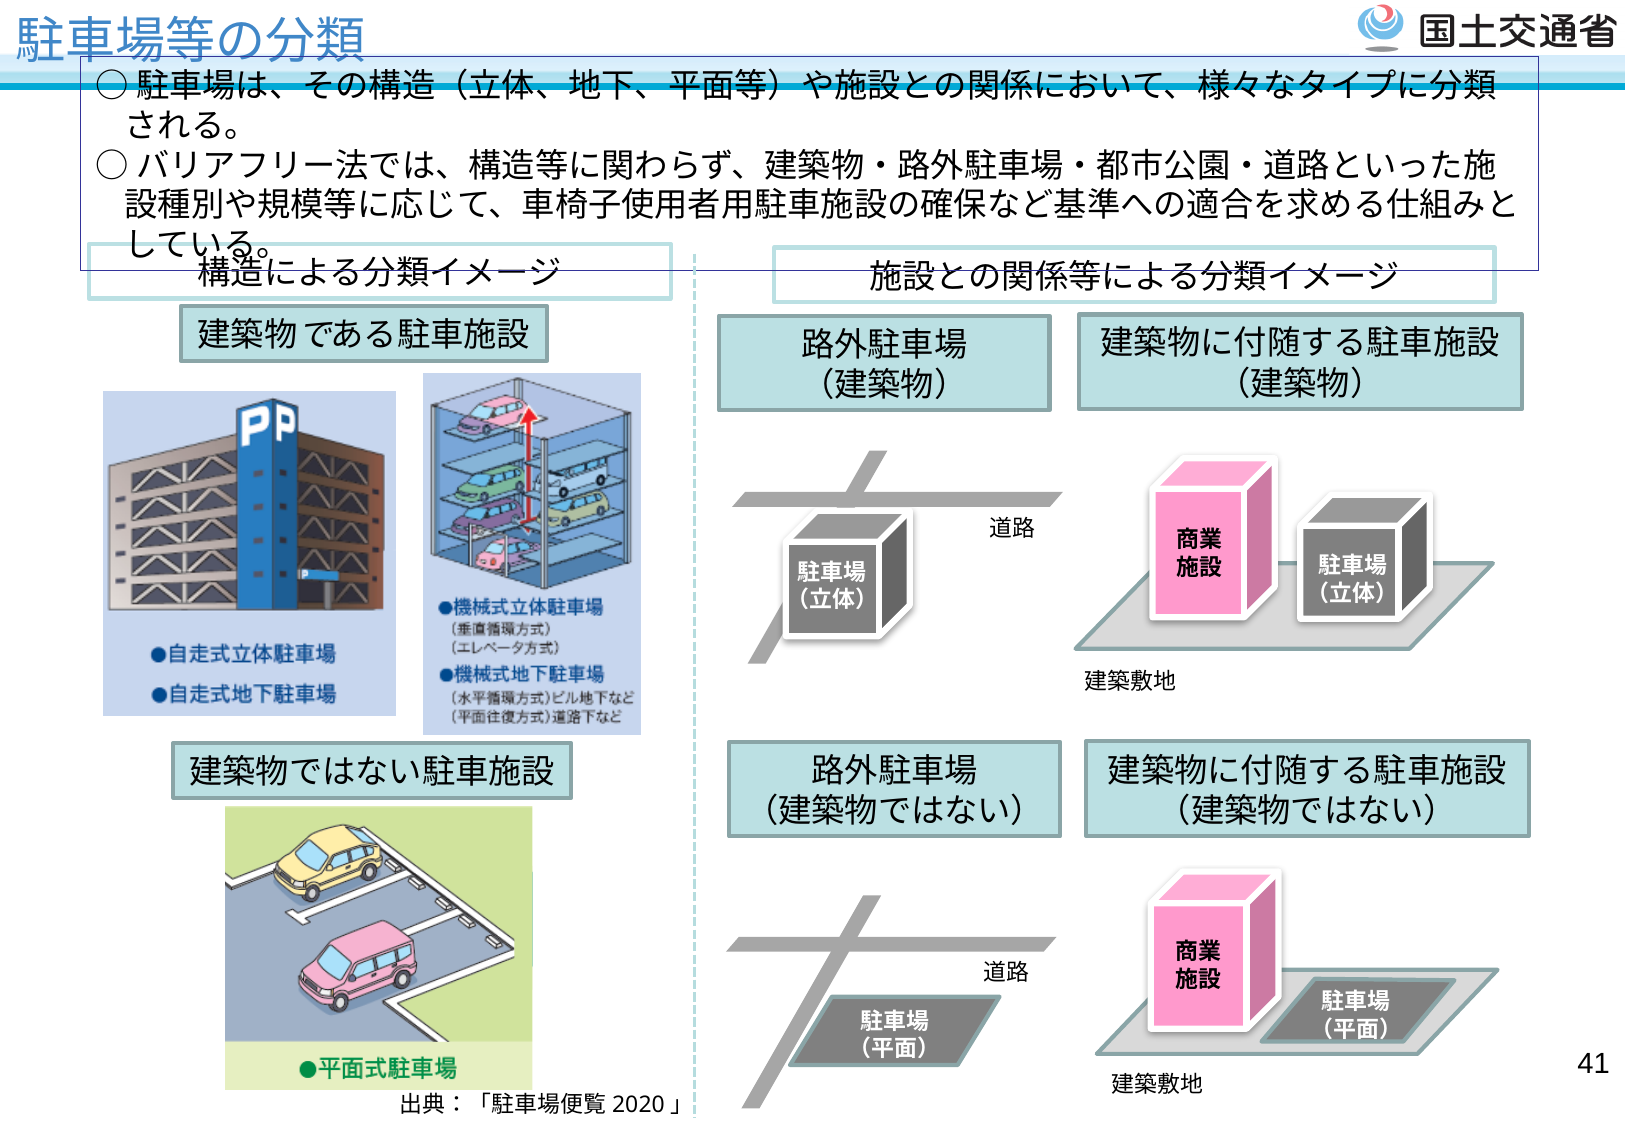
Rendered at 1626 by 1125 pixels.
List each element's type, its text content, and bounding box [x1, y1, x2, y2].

text_box 施設との関係等による分類イメージ [772, 271, 1497, 304]
text_box 構造による分類イメージ [87, 271, 673, 301]
text_box 路外駐車場 （建築物） [717, 314, 1052, 412]
text_box 建築物に付随する駐車施設 （建築物） [1077, 312, 1524, 411]
picture [1248, 0, 1625, 82]
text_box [725, 895, 1057, 1109]
title 駐車場等の分類 [0, 0, 1248, 79]
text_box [224, 806, 533, 1091]
picture [423, 373, 642, 736]
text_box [1096, 871, 1498, 1097]
text_box 建築物である駐車施設 [179, 304, 549, 363]
text_box 建築敷地 [1069, 658, 1199, 710]
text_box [1075, 457, 1494, 649]
text_box 出典：「駐車場便覧2020」 [292, 1082, 801, 1125]
picture [103, 391, 397, 717]
text_box 建築物に付随する駐車施設 （建築物ではない） [1084, 739, 1531, 838]
text_box ○駐車場は、その構造（立体、地下、平面等）や施設との関係において、様々なタイプに分類される。 ○バリアフリー法では、構造等に関わらず、建築物・路外駐車場・都市公園・道路といった施設種別や規模等に応じて、車椅子使用者用駐車施設の確保など基準への適合を求める仕組みとしている。 [80, 56, 1539, 271]
slide_number 40 [1499, 1022, 1625, 1102]
text_box 路外駐車場 （建築物ではない） [727, 740, 1062, 838]
text_box 建築物ではない駐車施設 [171, 741, 573, 800]
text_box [731, 450, 1064, 664]
